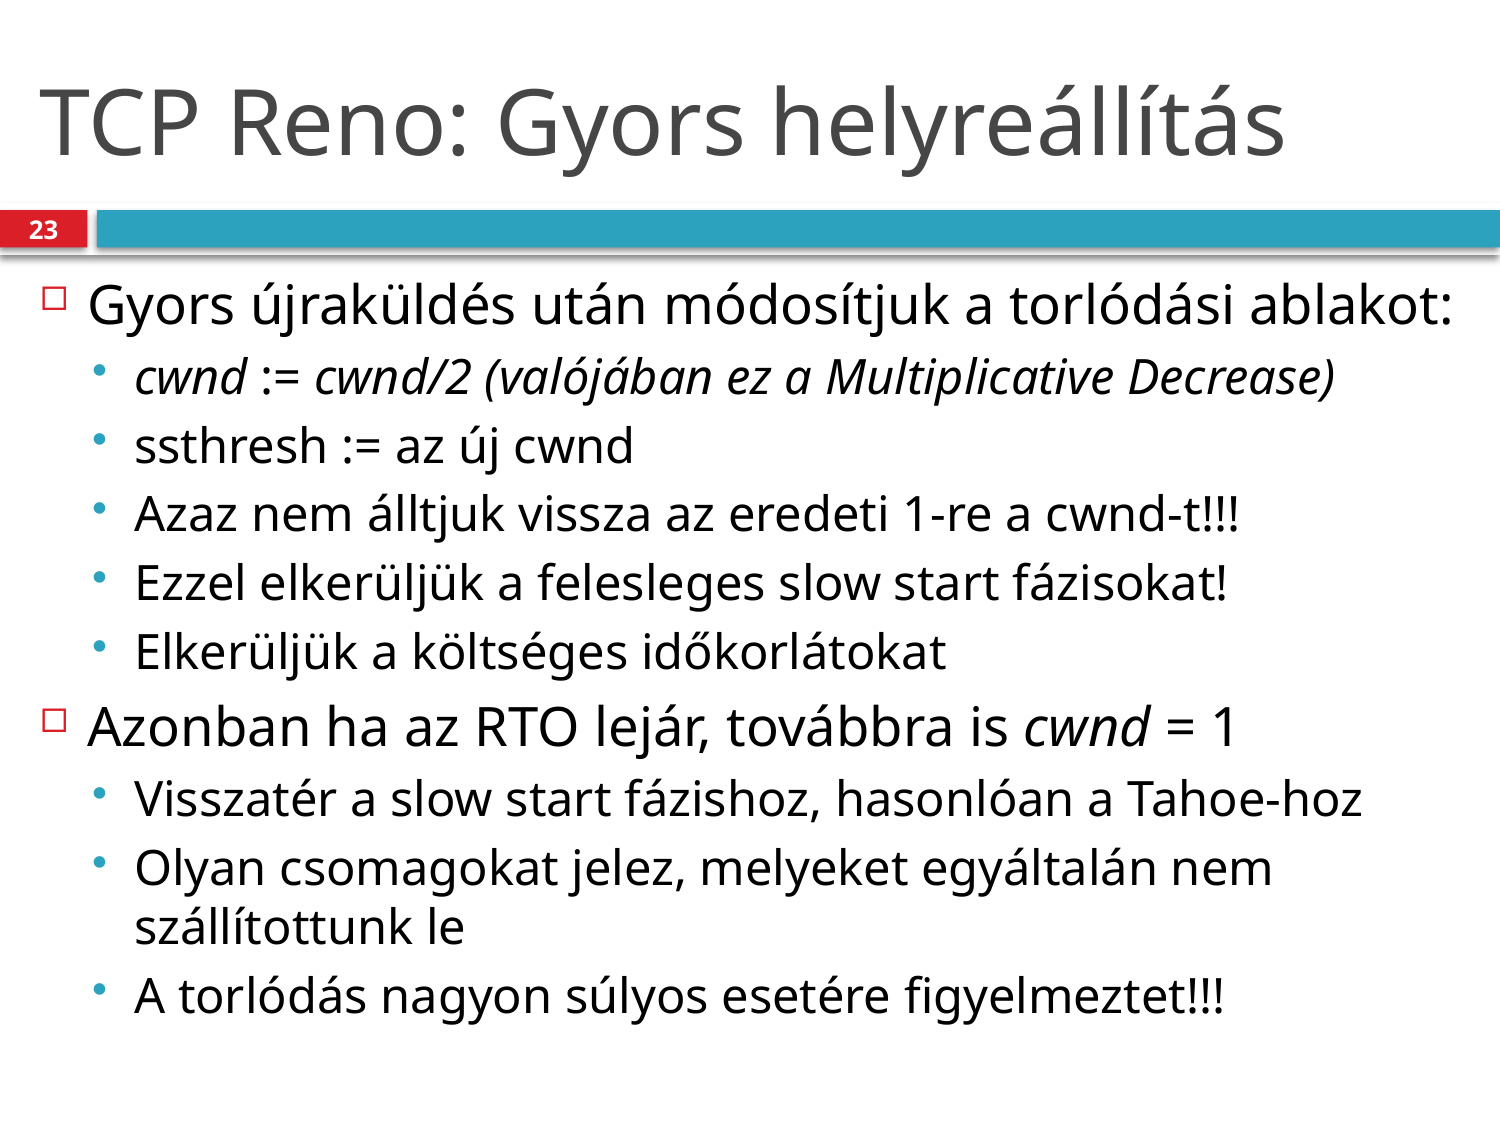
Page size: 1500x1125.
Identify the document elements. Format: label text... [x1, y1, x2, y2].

slide_number 23 [0, 206, 88, 257]
list Gyors újraküldés után módosítjuk a torlódási ablakot: cwnd := cwnd/2 (valójában ez a Multiplicative Decrease) ssthresh := az új cwnd Azaz nem álltjuk vissza az eredeti 1-re a cwnd-t!!! Ezzel elkerüljük a felesleges slow start fázisokat! Elkerüljük a költséges időkorlátokat Azonban ha az RTO lejár, továbbra is cwnd = 1 Visszatér a slow start fázishoz, hasonlóan a Tahoe-hoz Olyan csomagokat jelez, melyeket egyáltalán nem szállítottunk le A torlódás nagyon súlyos esetére figyelmeztet!!! [24, 262, 1475, 1100]
title TCP Reno: Gyors helyreállítás [24, 37, 1475, 200]
